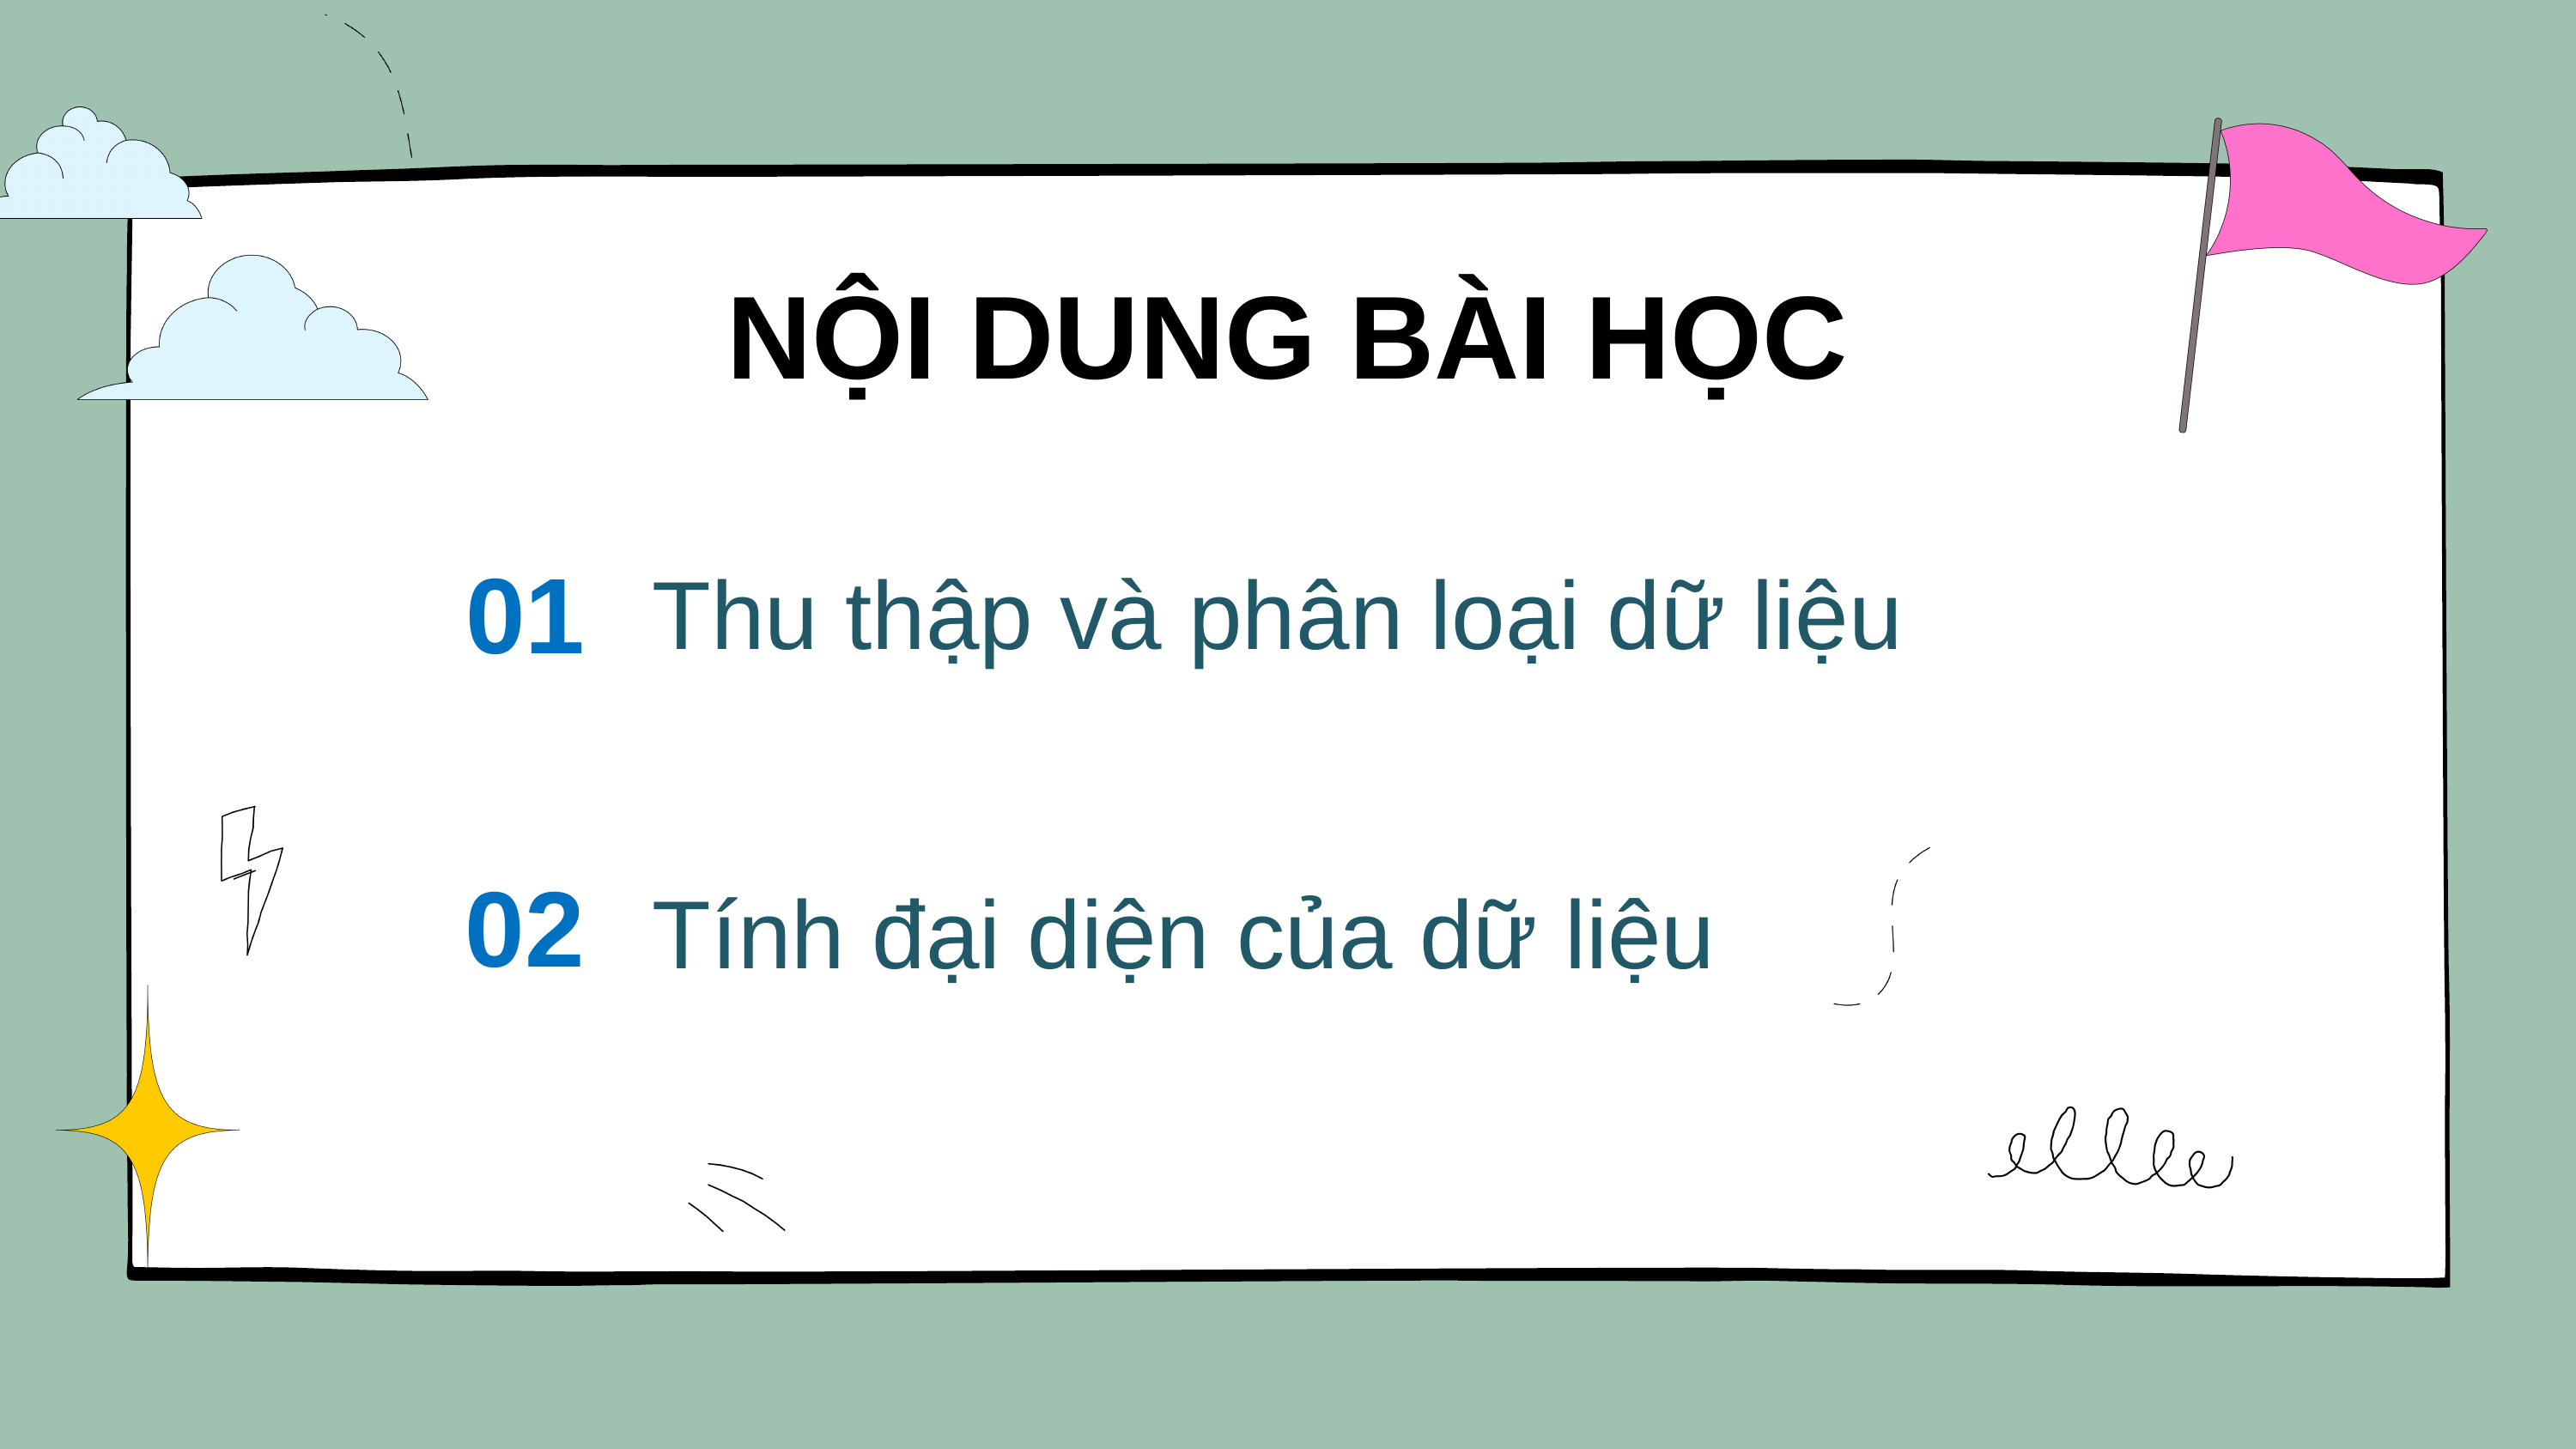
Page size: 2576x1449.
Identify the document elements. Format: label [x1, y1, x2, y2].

picture [2175, 105, 2500, 462]
picture [1986, 1105, 2233, 1189]
picture [683, 1168, 788, 1254]
picture [0, 0, 477, 400]
text_box [125, 159, 2451, 1289]
picture [55, 985, 240, 1276]
picture [1832, 787, 1935, 1150]
picture [222, 807, 290, 952]
